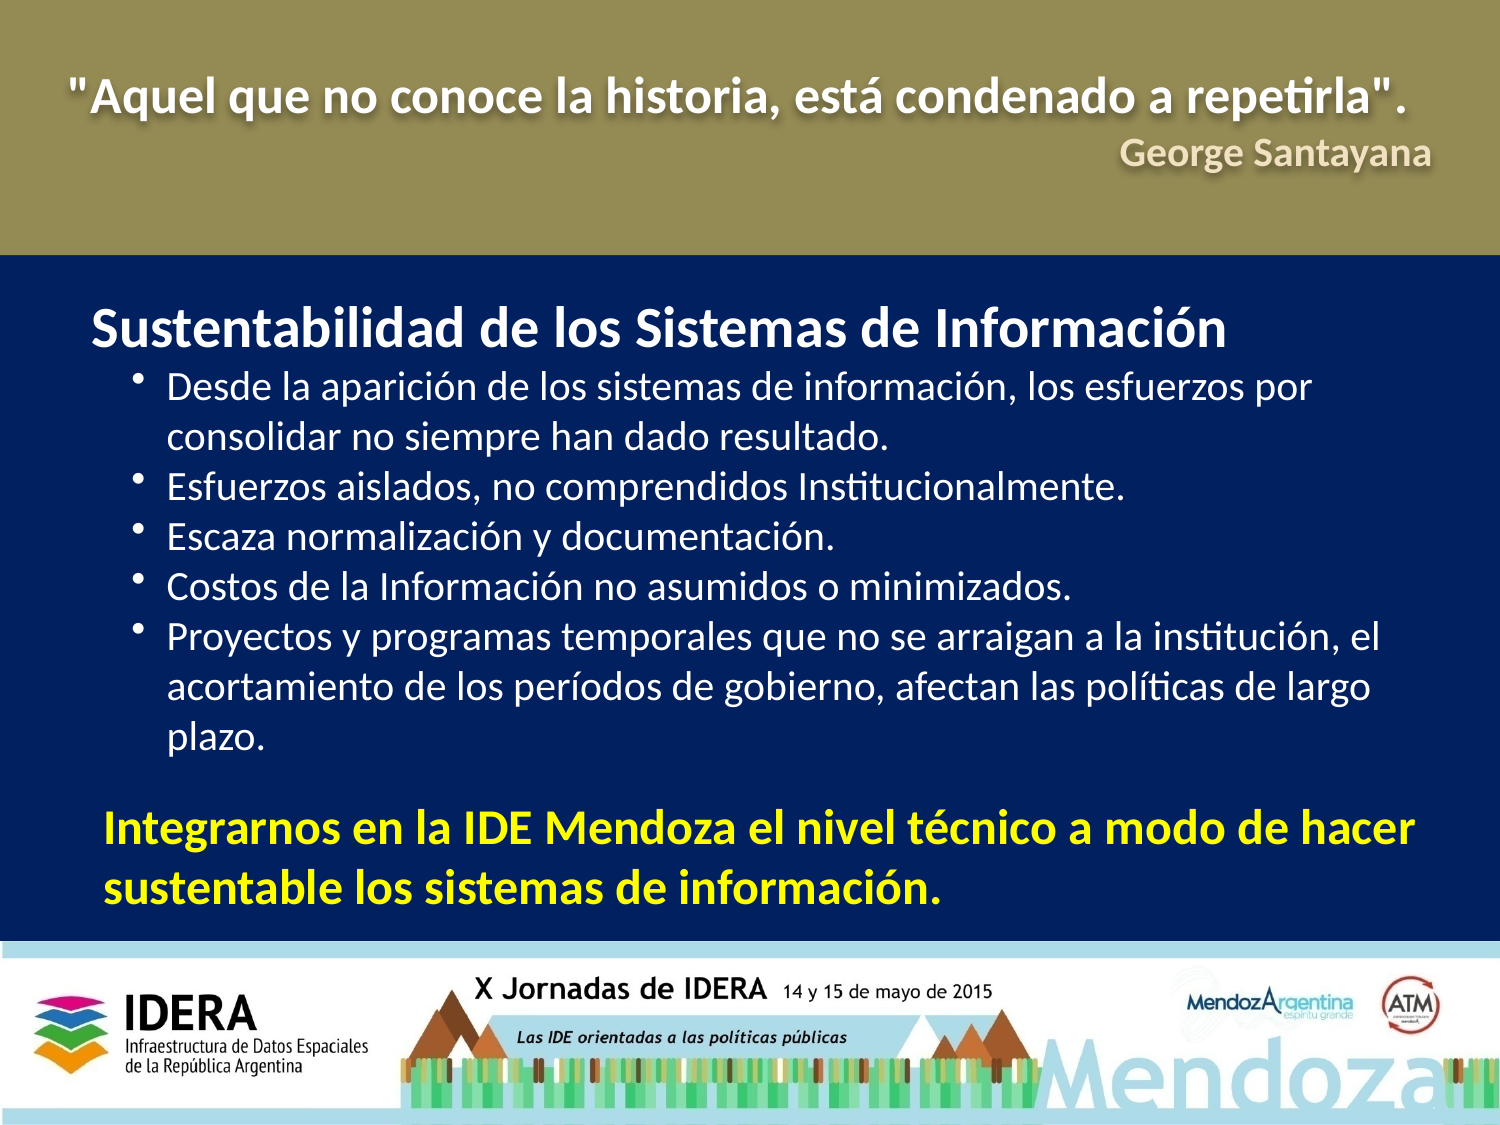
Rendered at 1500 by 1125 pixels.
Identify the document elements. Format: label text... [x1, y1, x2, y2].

picture [0, 940, 1500, 1125]
text_box Integrarnos en la IDE Mendoza el nivel técnico a modo de hacer sustentable los sistemas de información. [88, 786, 1459, 922]
text_box Sustentabilidad de los Sistemas de Información Desde la aparición de los sistemas de información, los esfuerzos por consolidar no siempre han dado resultado. Esfuerzos aislados, no comprendidos Institucionalmente. Escaza normalización y documentación. Costos de la Información no asumidos o minimizados. Proyectos y programas temporales que no se arraigan a la institución, el acortamiento de los períodos de gobierno, afectan las políticas de largo plazo. [76, 281, 1424, 817]
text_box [0, 0, 1500, 256]
